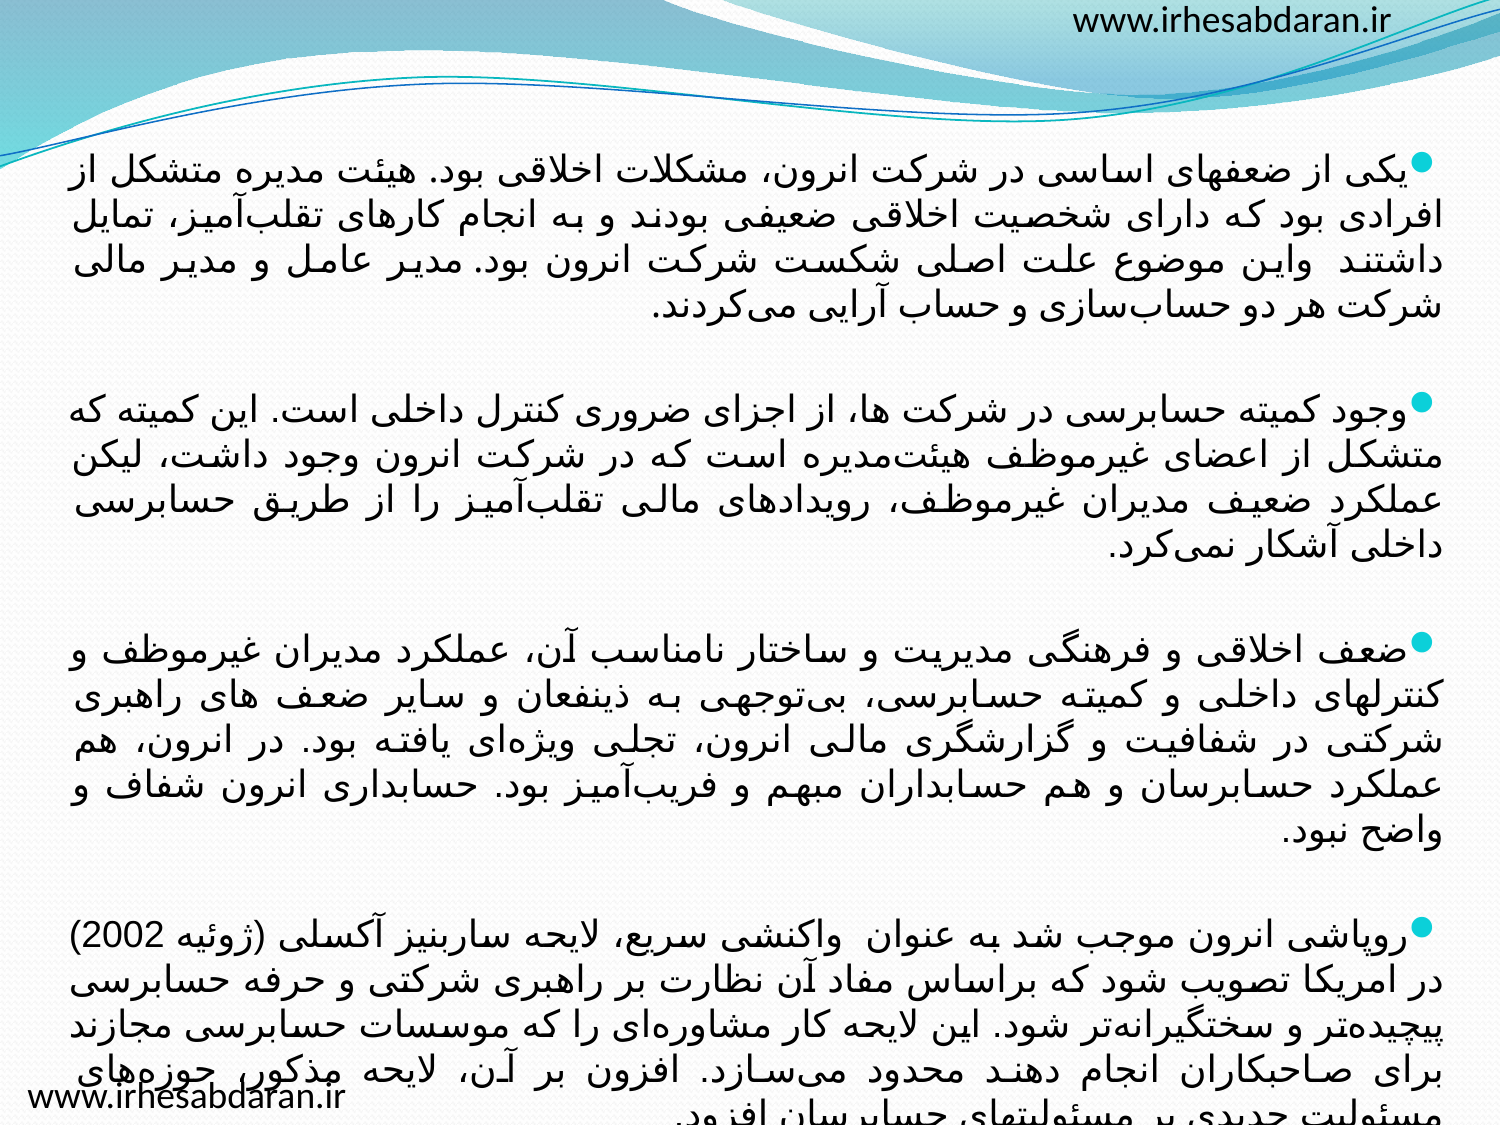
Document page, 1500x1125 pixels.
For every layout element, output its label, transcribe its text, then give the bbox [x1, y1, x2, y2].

text_box www.irhesabdaran.ir [12, 1063, 772, 1124]
text_box www.irhesabdaran.ir [1057, 0, 1500, 48]
list یکی از ضعفهای اساسی در شرکت انرون، مشکلا‌ت اخلا‌قی بود. هیئت مدیره متشکل از افرادی بود که دارای شخصیت اخلا‌قی ضعیفی بودند و به انجام کارهای تقلب‌آمیز، تمایل داشتند واین موضوع علت اصلی شکست شرکت انرون بود. مدیر عامل و مدیر مالی شرکت هر دو حساب‌سازی و حساب آرایی می‌کردند. وجود کمیته حسابرسی در شرکت ها، از اجزای ضروری کنترل داخلی است. این کمیته که متشکل از اعضای غیرموظف هیئت‌مدیره است که در شرکت انرون وجود داشت، لیکن عملکرد ضعیف مدیران غیرموظف، رویدادهای مالی تقلب‌آمیز را از طریق حسابرسی داخلی آشکار نمی‌کرد. ضعف اخلا‌قی و فرهنگی مدیریت و ساختار نامناسب آن، عملکرد مدیران غیرموظف و کنترلهای داخلی و کمیته حسابرسی، بی‌توجهی به ذینفعان و سایر ضعف های راهبری شرکتی در شفافیت و گزارشگری مالی انرون، تجلی ویژه‌ای یافته بود. در انرون، هم عملکرد حسابرسان و هم حسابداران مبهم و فریب‌آمیز بود. حسابداری انرون شفاف و واضح نبود. روپاشی انرون موجب شد به عنوان واکنشی سریع، لا‌یحه ساربنیز آکسلی (ژوئیه 2002) در امریکا تصویب شود که براساس مفاد آن نظارت بر راهبری شرکتی و حرفه حسابرسی پیچیده‌تر و سختگیرانه‌تر شود. این لا‌یحه کار مشاوره‌ای را که موسسات حسابرسی مجازند برای صاحبکاران انجام دهند محدود می‌سازد. افزون بر آن، لا‌یحه مذکور، حوزه‌های مسئولیت جدیدی بر مسئولیتهای حسابرسان افزود. [53, 137, 1459, 1025]
